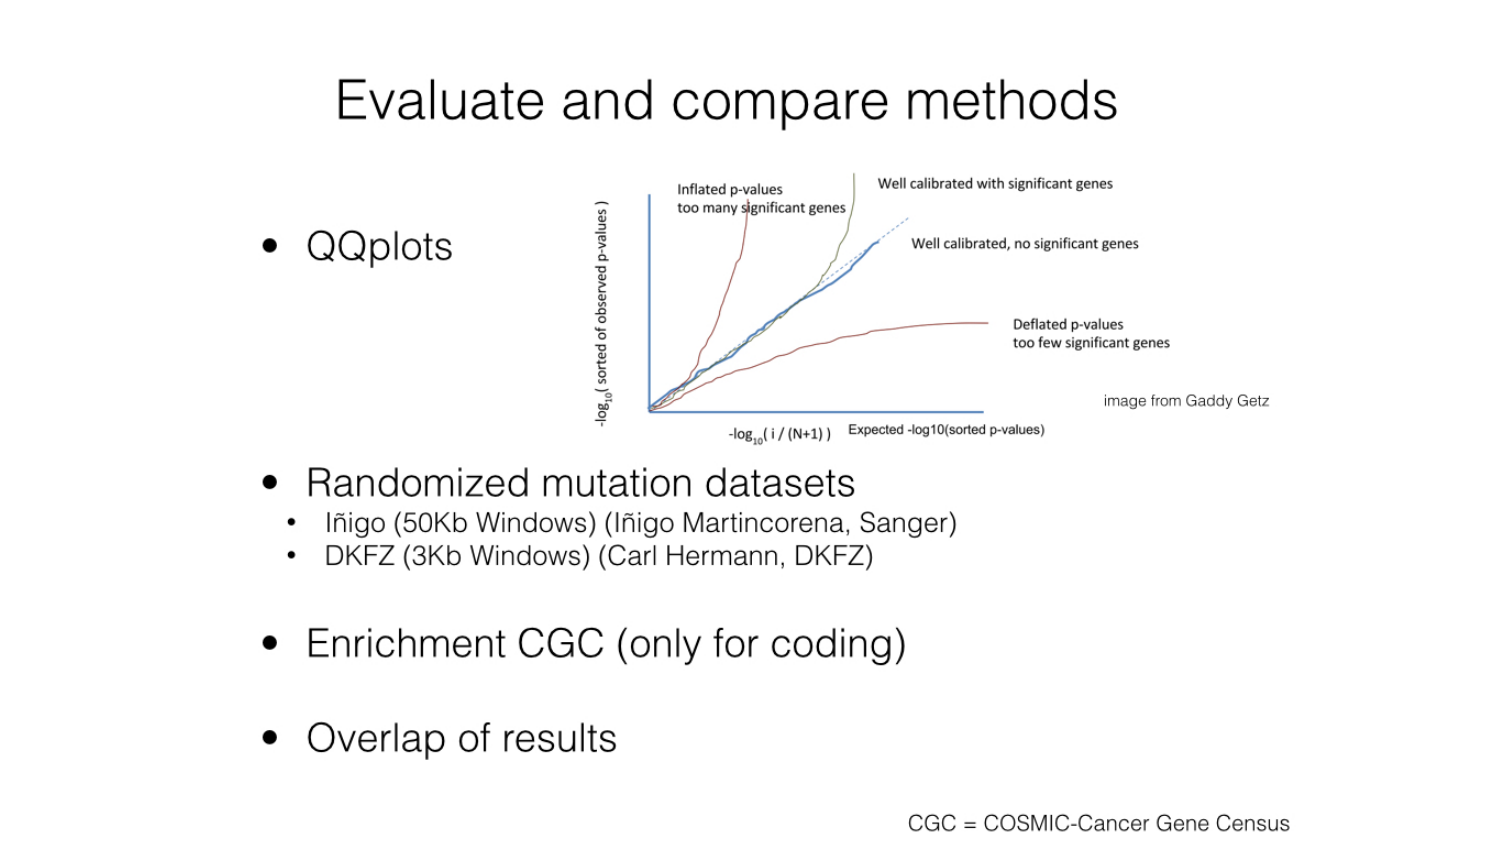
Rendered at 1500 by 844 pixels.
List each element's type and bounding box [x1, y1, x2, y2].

picture [177, 4, 1304, 844]
